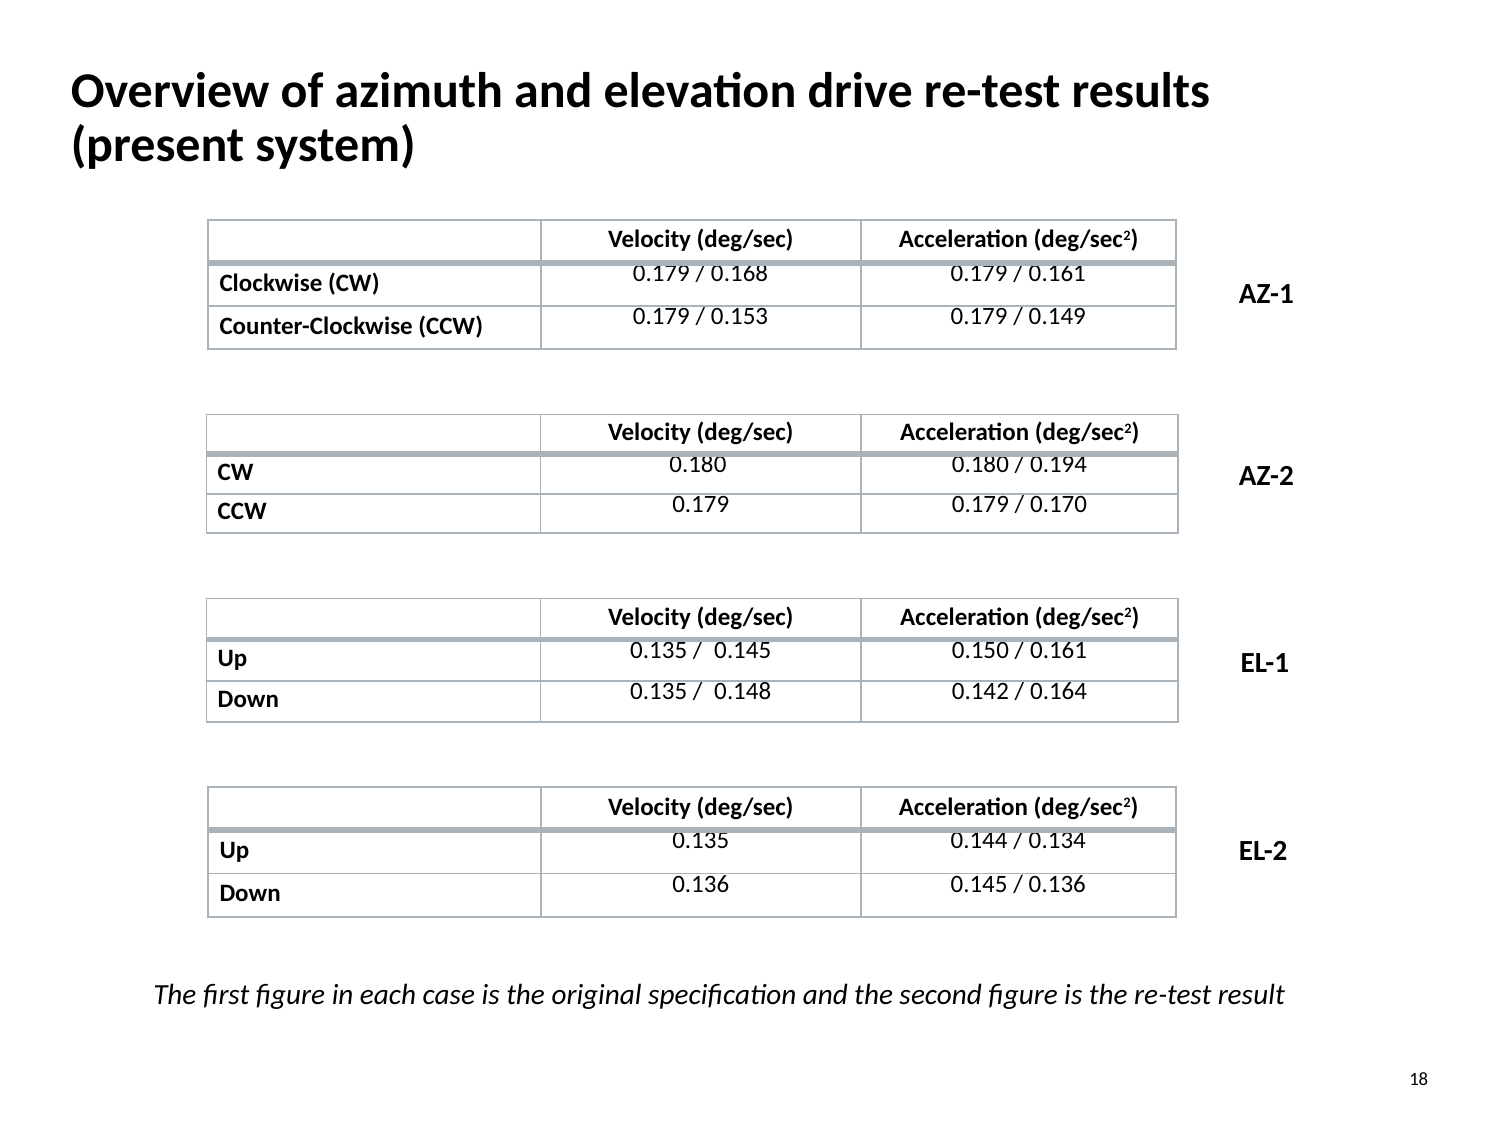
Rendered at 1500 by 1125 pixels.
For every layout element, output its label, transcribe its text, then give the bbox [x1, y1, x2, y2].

text_box The first figure in each case is the original specification and the second figure is the re-test result [57, 968, 1382, 1018]
table_cell Up [207, 642, 540, 680]
text_box AZ-2 [1238, 431, 1402, 529]
table_cell Down [209, 874, 540, 916]
table_cell 0.179 / 0.170 [862, 495, 1177, 532]
table_cell 0.180 / 0.194 [862, 457, 1177, 493]
list AZ-1 [1239, 242, 1402, 339]
text_box EL-1 [1240, 618, 1404, 716]
table_header Acceleration (deg/sec2) [862, 221, 1175, 260]
slide_number 18 [1339, 1066, 1429, 1102]
table_header Velocity (deg/sec) [541, 415, 860, 451]
table_cell 0.144 / 0.134 [862, 833, 1175, 873]
text_box EL-2 [1238, 806, 1402, 904]
table_cell 0.179 / 0.153 [542, 307, 860, 348]
table_cell 0.135 [542, 833, 860, 873]
table_header Acceleration (deg/sec2) [862, 415, 1177, 451]
table_cell CW [207, 457, 540, 493]
table_header Acceleration (deg/sec2) [862, 788, 1175, 827]
table_cell 0.150 / 0.161 [862, 642, 1177, 680]
table_cell CCW [207, 495, 540, 532]
table_cell 0.142 / 0.164 [862, 682, 1177, 721]
table_header Velocity (deg/sec) [541, 599, 860, 637]
title Overview of azimuth and elevation drive re-test results (present system) [70, 63, 1402, 189]
table_cell 0.179 / 0.168 [542, 266, 860, 305]
table_cell 0.180 [541, 457, 860, 493]
table_cell 0.179 / 0.149 [862, 307, 1175, 348]
table_header Acceleration (deg/sec2) [862, 599, 1177, 637]
table_cell 0.179 / 0.161 [862, 266, 1175, 305]
table_header [209, 788, 540, 827]
table_header [209, 221, 540, 260]
table_cell 0.135 / 0.148 [541, 682, 860, 721]
table_cell 0.135 / 0.145 [541, 642, 860, 680]
table_header Velocity (deg/sec) [542, 788, 860, 827]
table_header [207, 599, 540, 637]
table_header Velocity (deg/sec) [542, 221, 860, 260]
table_cell 0.136 [542, 874, 860, 916]
table_cell Up [209, 833, 540, 873]
table_cell Clockwise (CW) [209, 266, 540, 305]
table_cell Down [207, 682, 540, 721]
table_cell Counter-Clockwise (CCW) [209, 307, 540, 348]
table_header [207, 415, 540, 451]
table_cell 0.179 [541, 495, 860, 532]
table_cell 0.145 / 0.136 [862, 874, 1175, 916]
